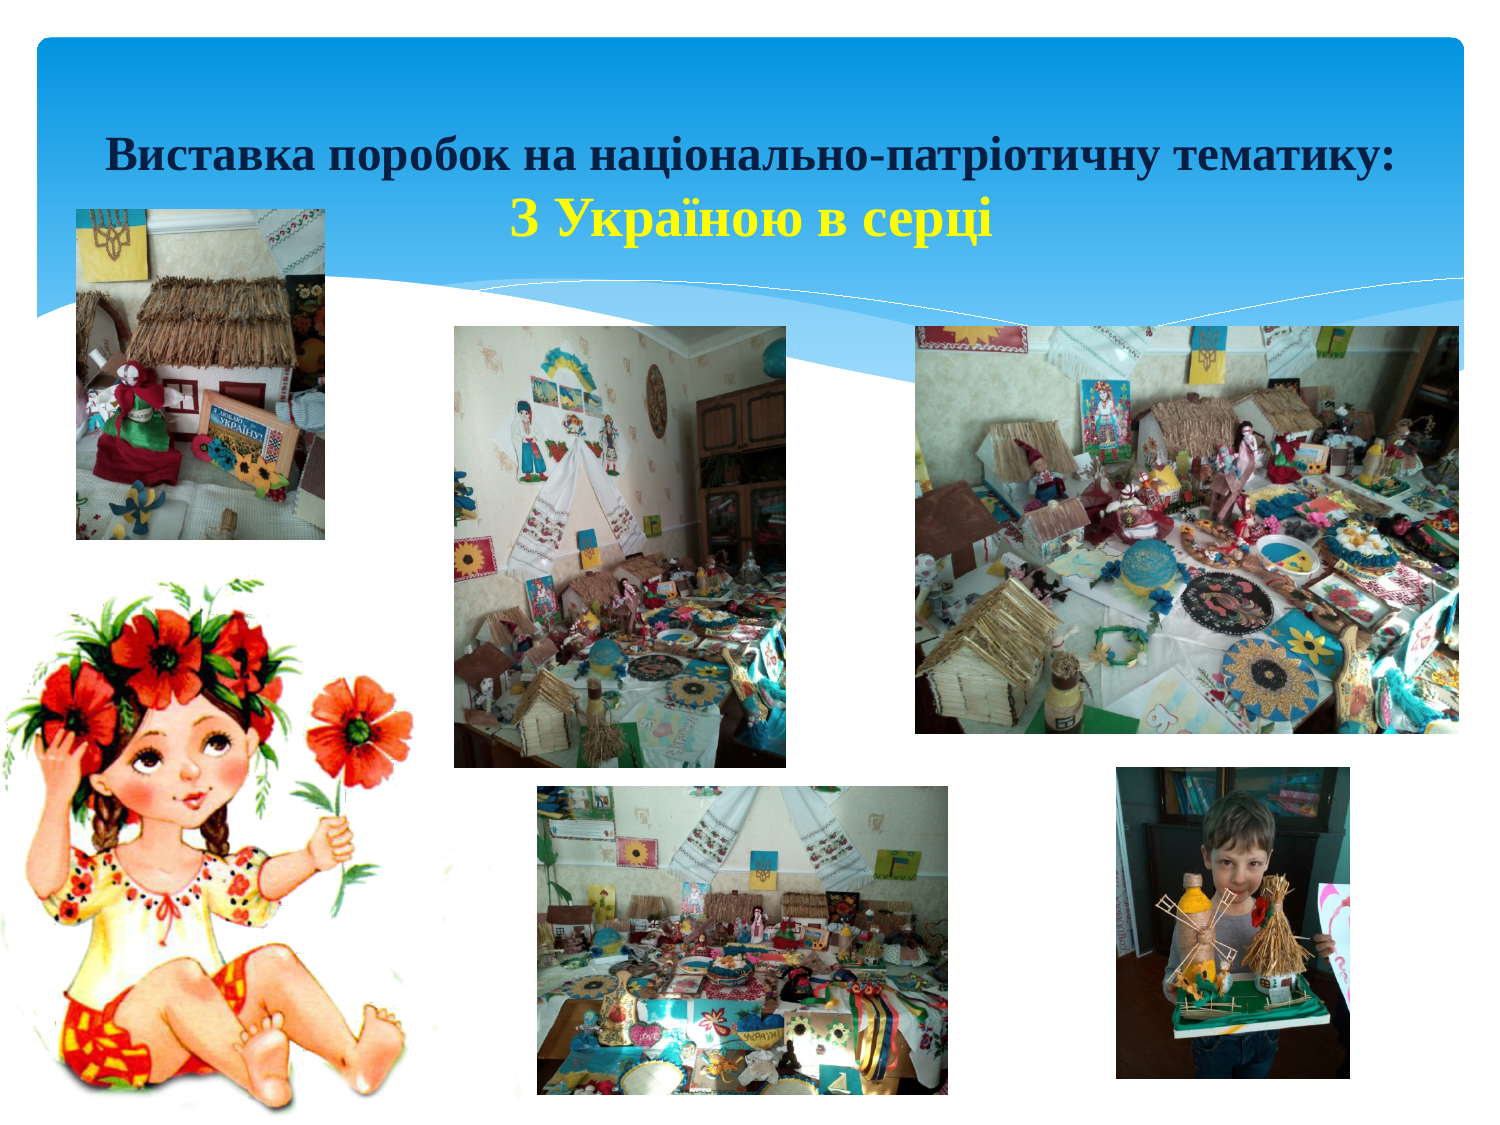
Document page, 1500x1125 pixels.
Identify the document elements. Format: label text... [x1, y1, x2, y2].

picture [1115, 766, 1350, 1079]
picture [76, 209, 325, 541]
title Виставка поробок на національно-патріотичну тематику: З Україною в серці [76, 42, 1427, 327]
picture [0, 326, 948, 1125]
picture [915, 326, 1459, 735]
